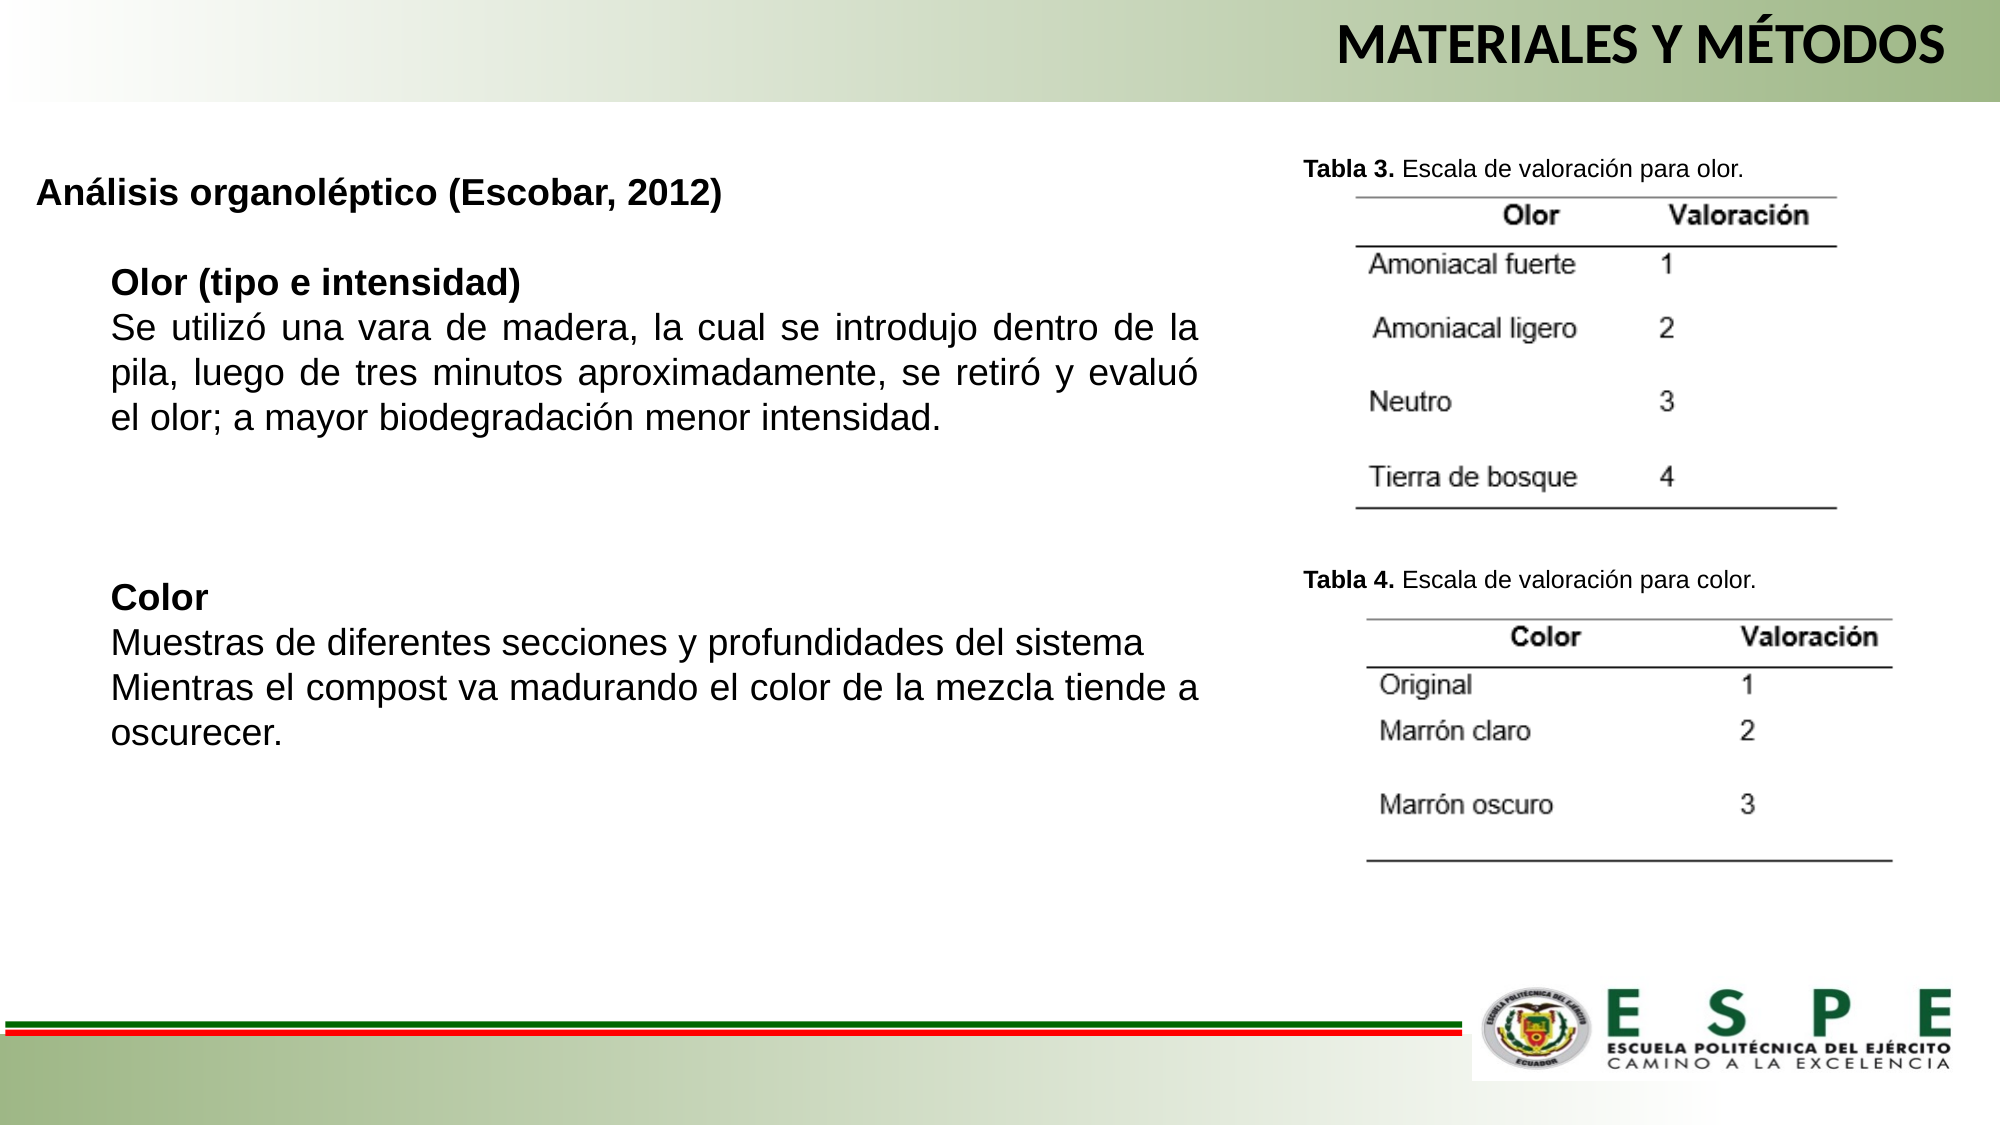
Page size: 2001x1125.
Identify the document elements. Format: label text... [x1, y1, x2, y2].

picture [1472, 976, 1977, 1081]
text_box Tabla 3. Escala de valoración para olor. [1288, 144, 2000, 190]
text_box Análisis organoléptico (Escobar, 2012) Olor (tipo e intensidad) Se utilizó una vara de madera, la cual se introdujo dentro de la pila, luego de tres minutos aproximadamente, se retiró y evaluó el olor; a mayor biodegradación menor intensidad. Color Muestras de diferentes secciones y profundidades del sistema Mientras el compost va madurando el color de la mezcla tiende a oscurecer. [20, 160, 1214, 761]
text_box MATERIALES Y MÉTODOS [160, 0, 1961, 186]
text_box Tabla 4. Escala de valoración para color. [1288, 556, 2000, 601]
picture [1343, 180, 1860, 534]
picture [1343, 606, 1917, 877]
